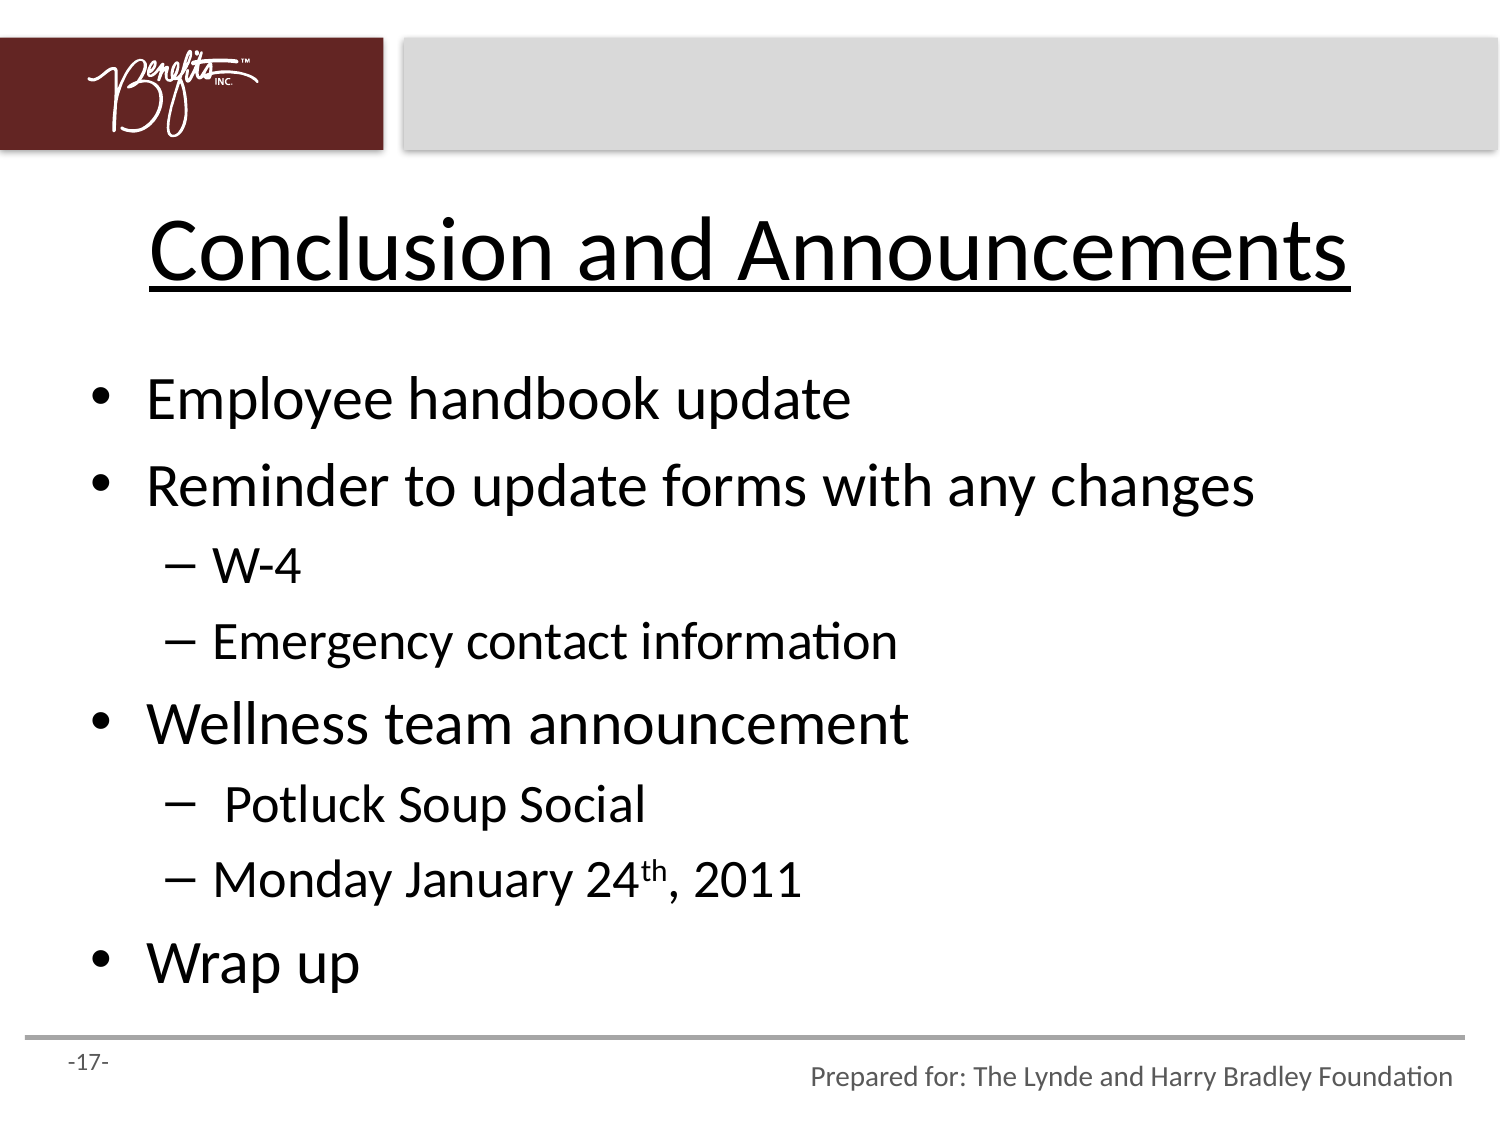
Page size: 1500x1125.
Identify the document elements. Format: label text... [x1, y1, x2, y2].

list Employee handbook update Reminder to update forms with any changes W-4 Emergency contact information Wellness team announcement Potluck Soup Social Monday January 24th, 2011 Wrap up [75, 350, 1425, 1005]
title Conclusion and Announcements [75, 149, 1425, 338]
